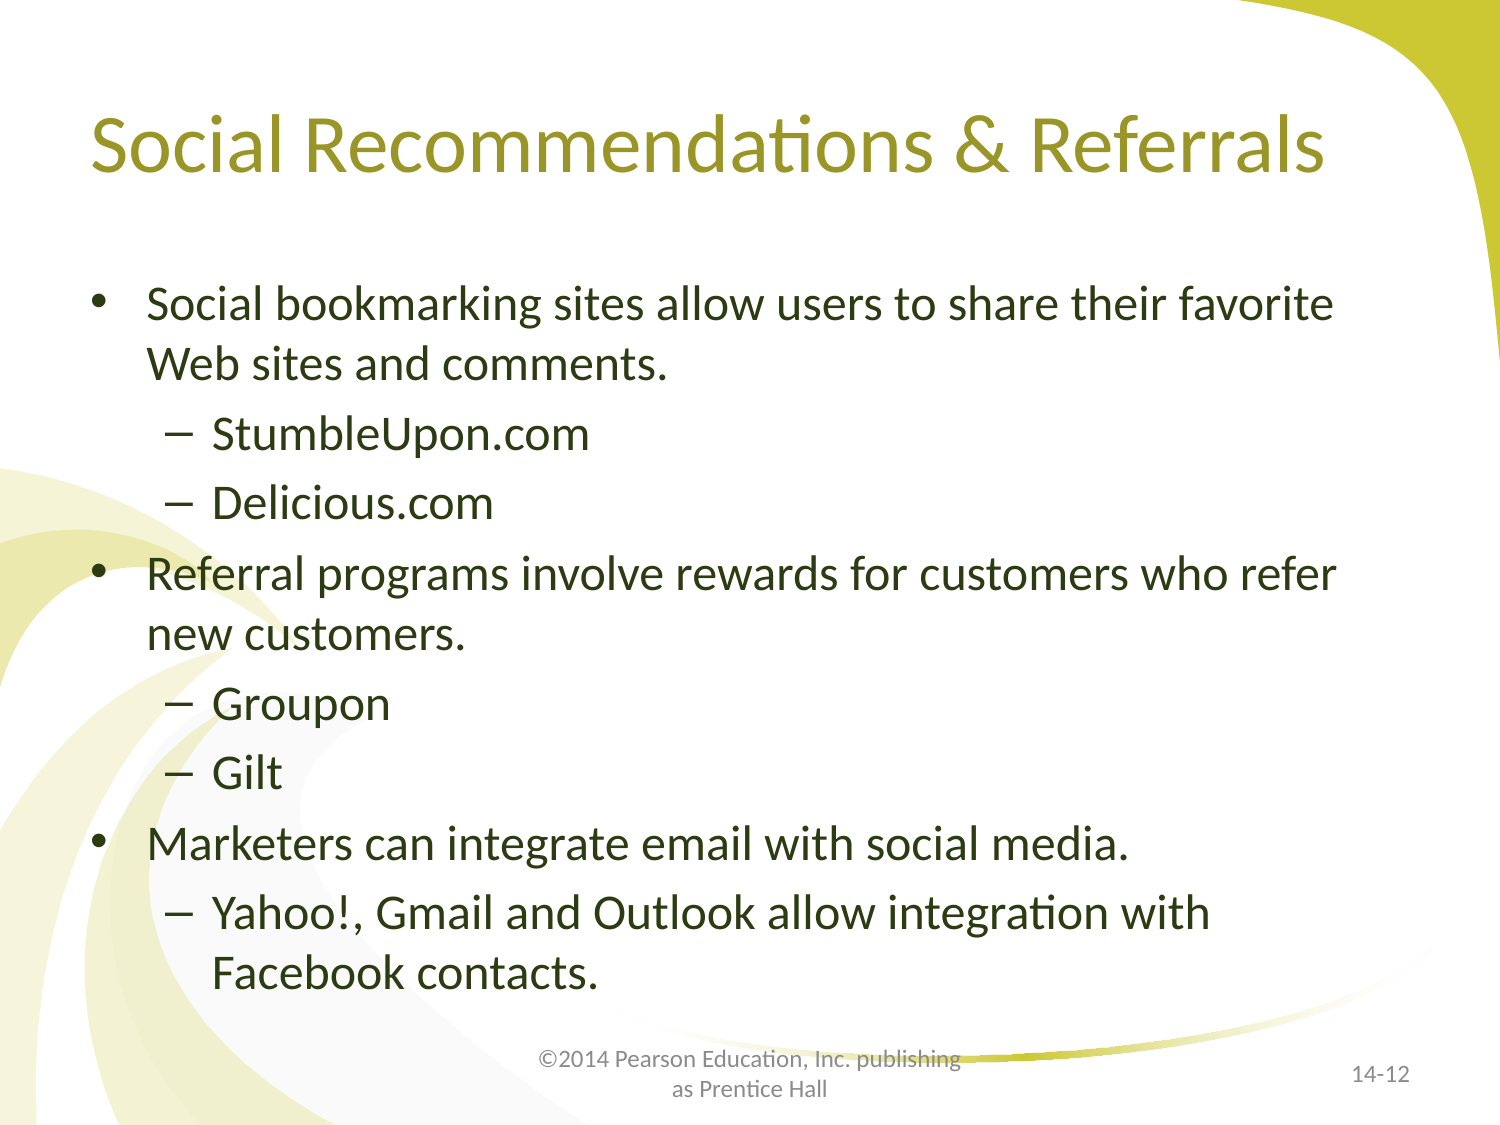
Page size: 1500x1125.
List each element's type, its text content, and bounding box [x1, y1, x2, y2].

list Social bookmarking sites allow users to share their favorite Web sites and comments. StumbleUpon.com Delicious.com Referral programs involve rewards for customers who refer new customers. Groupon Gilt Marketers can integrate email with social media. Yahoo!, Gmail and Outlook allow integration with Facebook contacts. [75, 262, 1425, 1005]
slide_number 14-12 [1074, 1042, 1425, 1103]
footer ©2014 Pearson Education, Inc. publishing as Prentice Hall [512, 1042, 988, 1103]
title Social Recommendations & Referrals [75, 45, 1425, 233]
